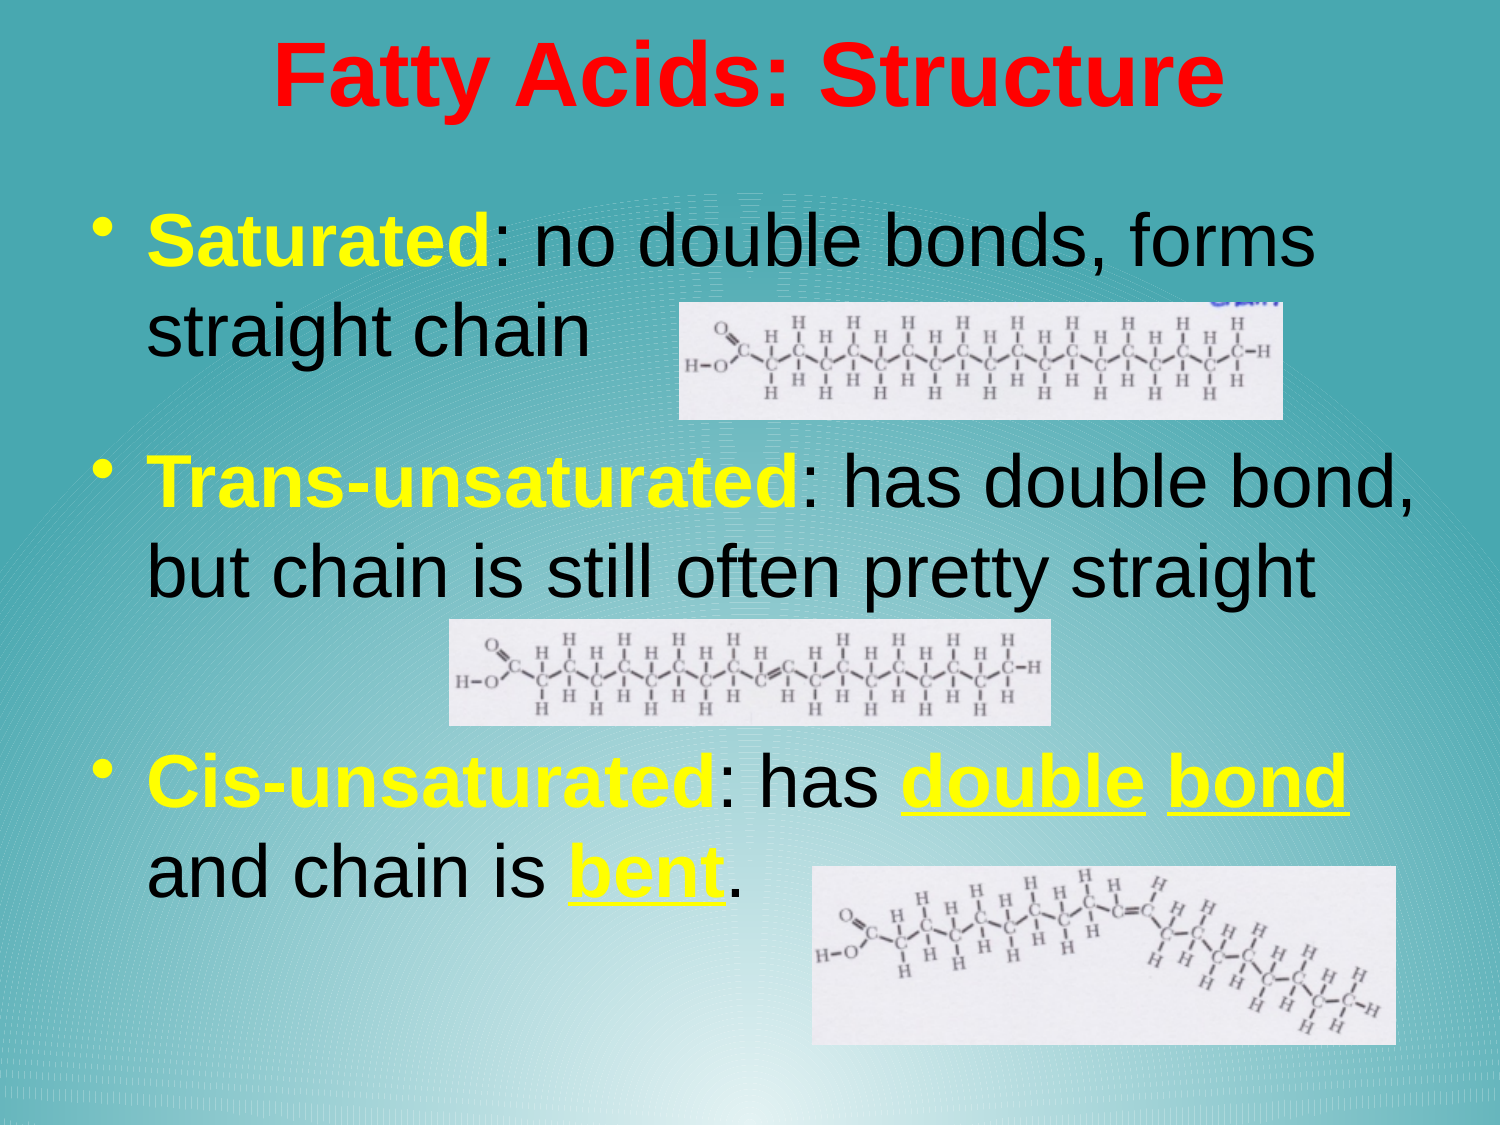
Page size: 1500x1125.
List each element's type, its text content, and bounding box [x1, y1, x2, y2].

picture [448, 618, 1051, 726]
picture [812, 866, 1396, 1046]
list Saturated: no double bonds, forms straight chain Trans-unsaturated: has double bond, but chain is still often pretty straight Cis-unsaturated: has double bond and chain is bent. [75, 183, 1456, 927]
picture [678, 302, 1283, 420]
title Fatty Acids: Structure [75, 0, 1425, 139]
